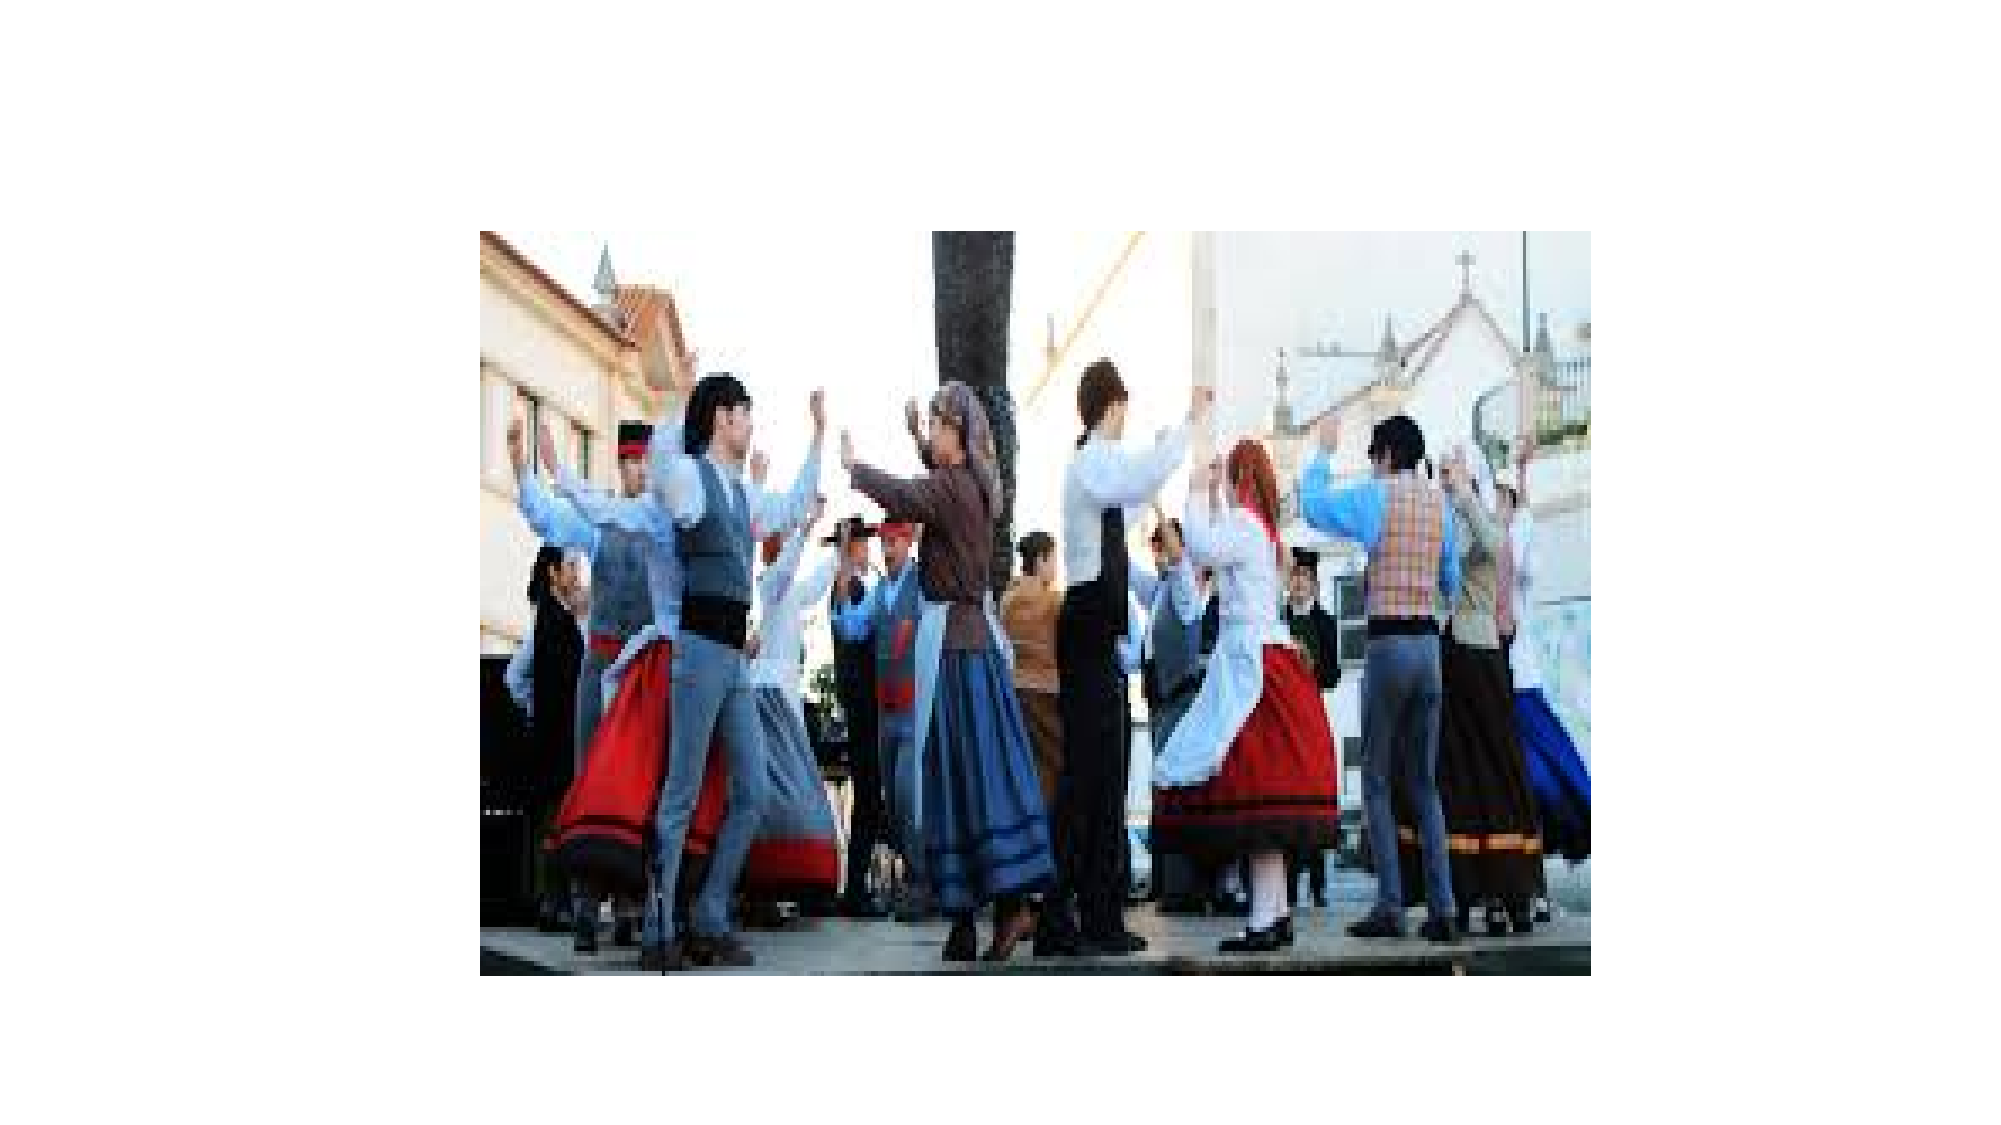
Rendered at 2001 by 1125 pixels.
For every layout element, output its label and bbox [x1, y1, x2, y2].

picture [479, 231, 1591, 977]
